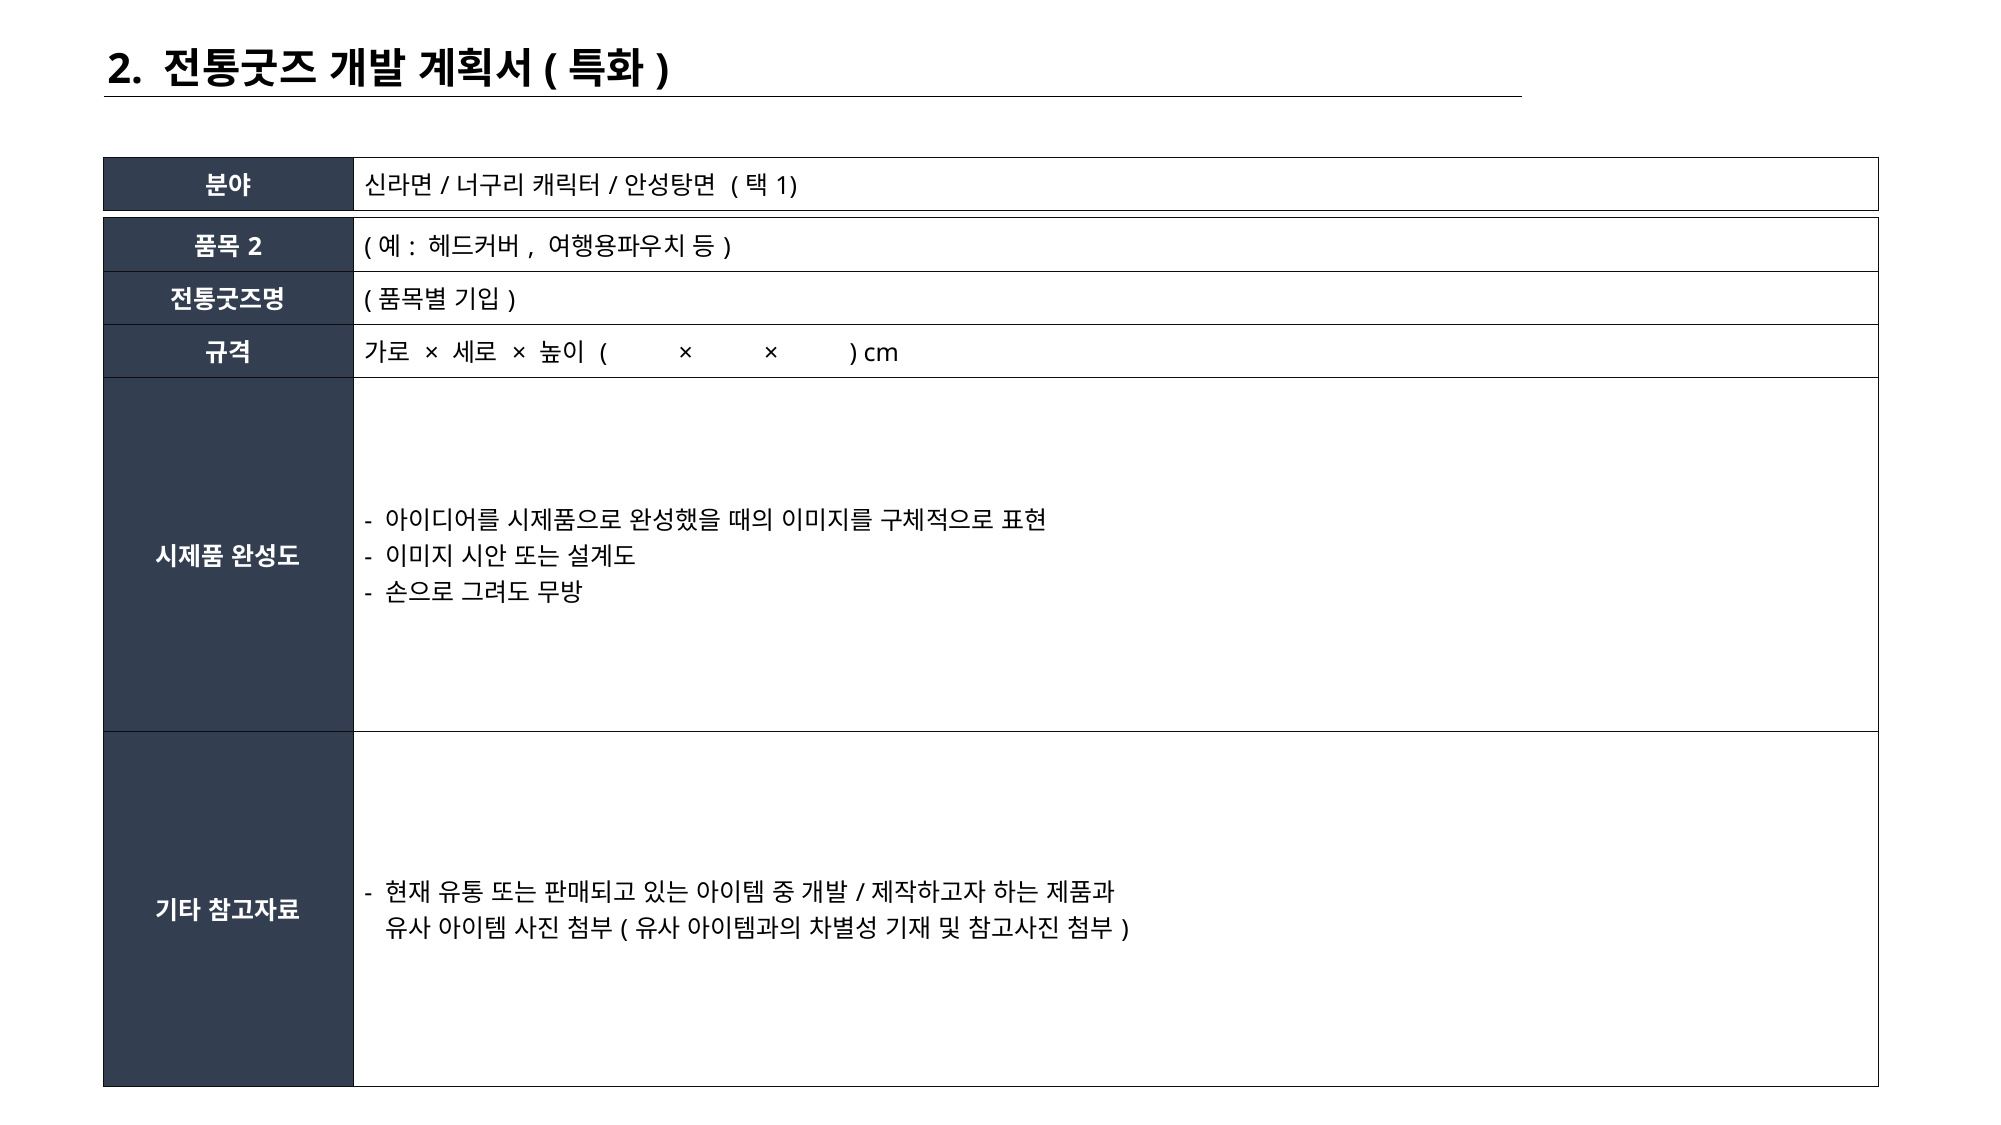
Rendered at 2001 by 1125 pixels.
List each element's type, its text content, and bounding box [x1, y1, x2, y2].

table_cell - 현재 유통 또는 판매되고 있는 아이템 중 개발/제작하고자 하는 제품과 유사 아이템 사진 첨부(유사 아이템과의 차별성 기재 및 참고사진 첨부) [354, 732, 1878, 1086]
table_cell - 아이디어를 시제품으로 완성했을 때의 이미지를 구체적으로 표현 - 이미지 시안 또는 설계도 - 손으로 그려도 무방 [354, 378, 1878, 731]
table_cell 전통굿즈명 [104, 272, 353, 324]
table_cell 시제품 완성도 [104, 378, 353, 731]
table_header 품목2 [104, 218, 353, 271]
table_header 신라면/너구리 캐릭터/안성탕면 (택1) [354, 158, 1878, 210]
table_cell 규격 [104, 325, 353, 377]
table_header (예: 헤드커버, 여행용파우치 등) [354, 218, 1878, 271]
table_cell 기타 참고자료 [104, 732, 353, 1086]
table_cell 가로 × 세로 × 높이 ( × × ) cm [354, 325, 1878, 377]
table_cell (품목별 기입) [354, 272, 1878, 324]
text_box 2. 전통굿즈 개발 계획서(특화) [107, 41, 832, 93]
table_header 분야 [104, 158, 353, 210]
